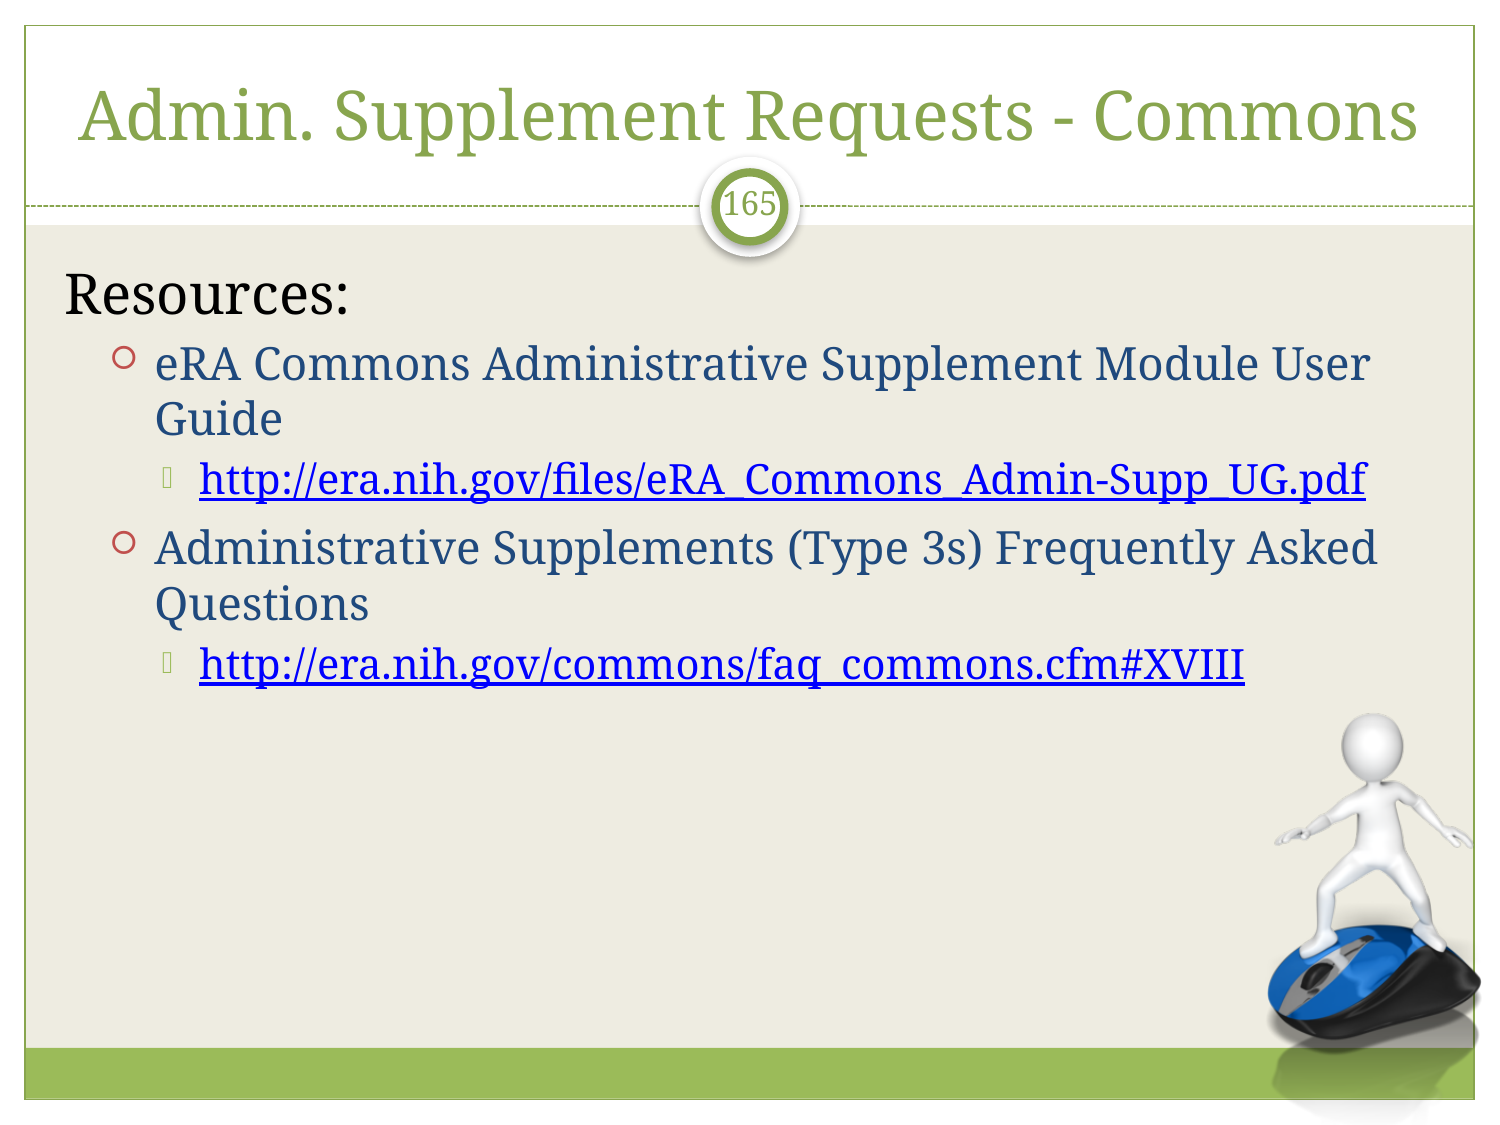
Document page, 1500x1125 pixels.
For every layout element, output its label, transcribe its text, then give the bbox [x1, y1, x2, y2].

list Resources: eRA Commons Administrative Supplement Module User Guide http://era.nih.gov/files/eRA_Commons_Admin-Supp_UG.pdf Administrative Supplements (Type 3s) Frequently Asked Questions http://era.nih.gov/commons/faq_commons.cfm#XVIII [49, 250, 1445, 1001]
slide_number 165 [712, 168, 788, 241]
picture [1249, 705, 1499, 1125]
title Admin. Supplement Requests - Commons [49, 37, 1450, 162]
